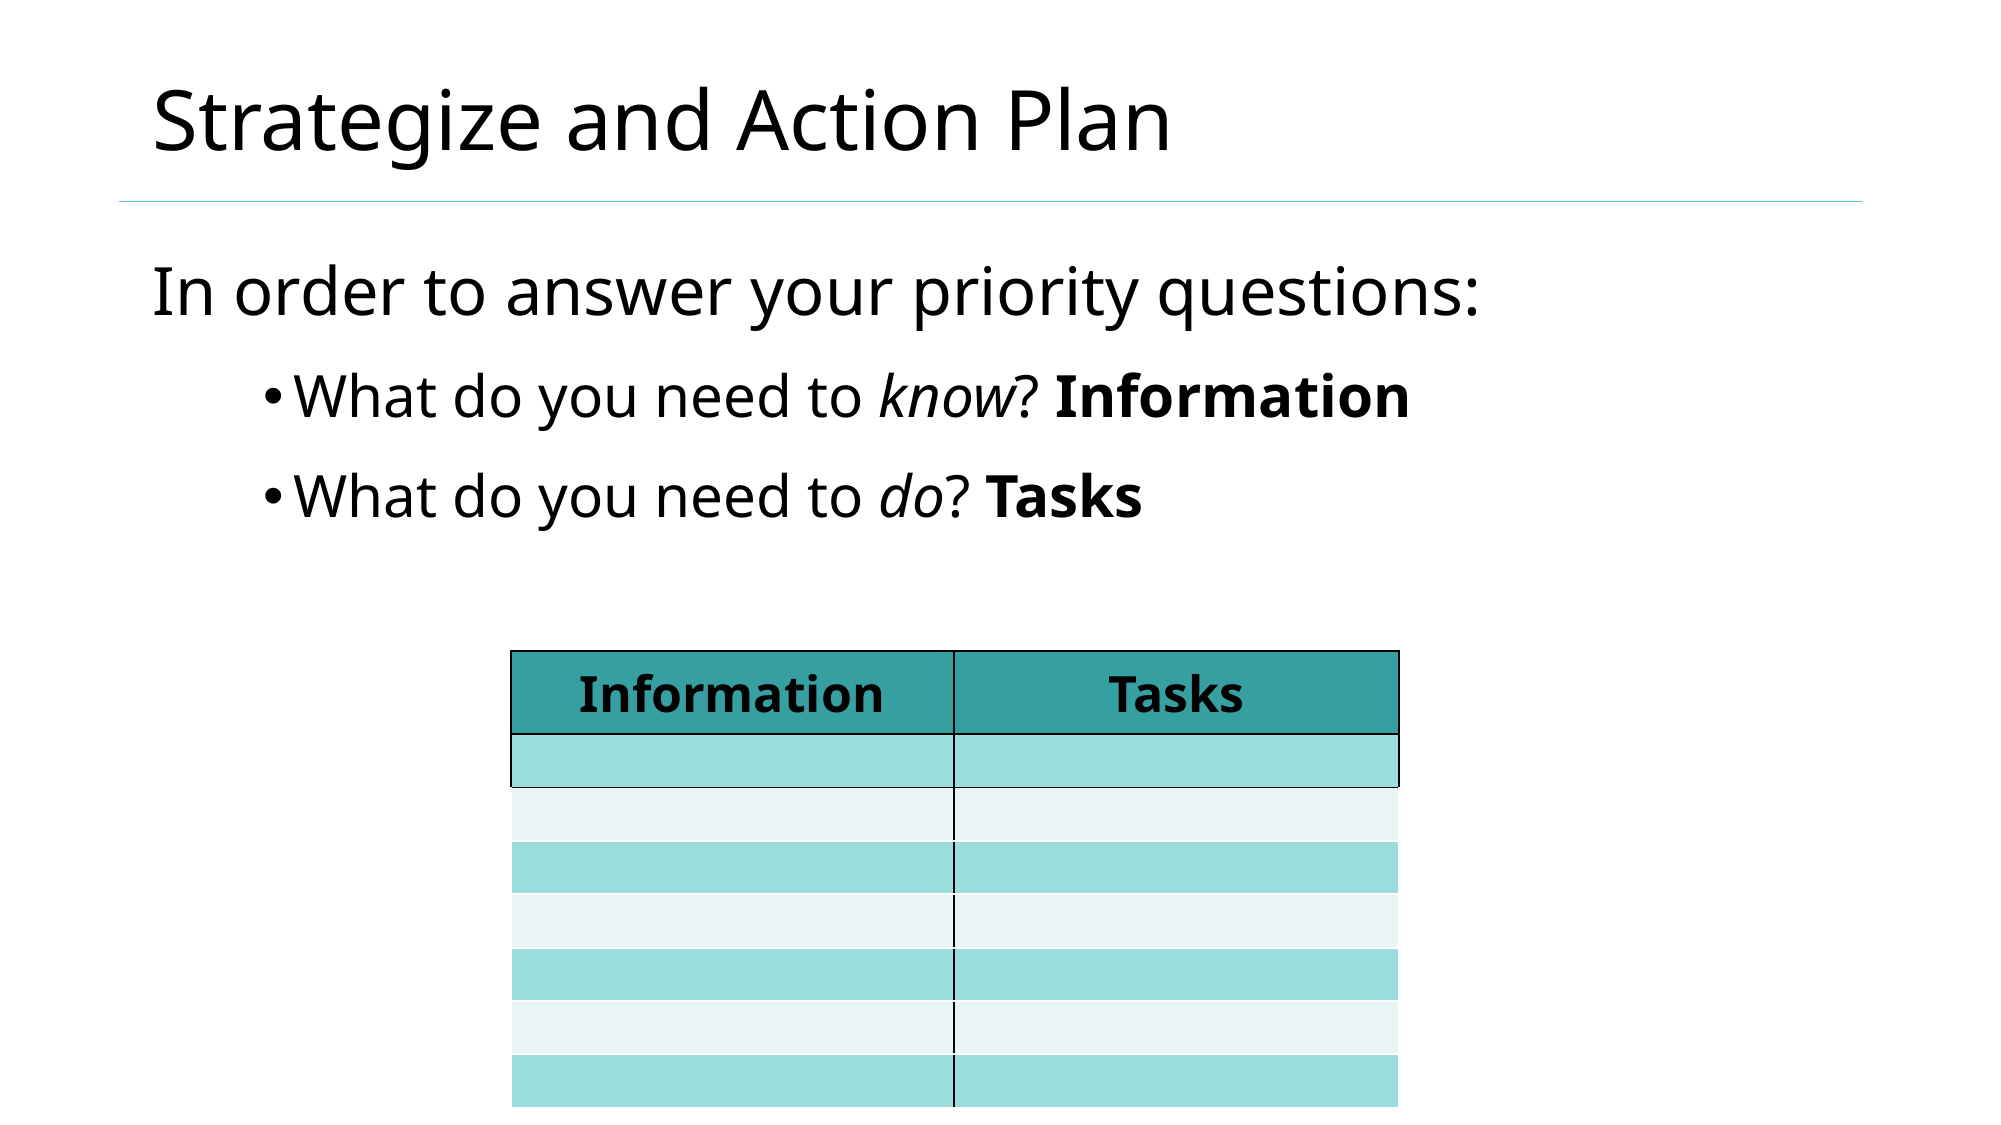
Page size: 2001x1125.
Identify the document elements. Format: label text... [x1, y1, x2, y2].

table_cell [512, 1002, 953, 1053]
table_cell [955, 735, 1398, 787]
table_cell [955, 895, 1398, 947]
table_header Information [512, 652, 953, 733]
title Strategize and Action Plan [137, 15, 1863, 233]
table_cell [512, 895, 953, 947]
table_cell [955, 842, 1398, 893]
table_cell [512, 842, 953, 893]
table_cell [955, 1055, 1398, 1107]
table_cell [955, 949, 1398, 1000]
table_cell [512, 735, 953, 787]
table_cell [955, 788, 1398, 840]
list In order to answer your priority questions: What do you need to know? Information What do you need to do? Tasks [137, 250, 1863, 965]
table_cell [512, 1055, 953, 1107]
table_cell [512, 949, 953, 1000]
table_header Tasks [955, 652, 1398, 733]
table_cell [512, 788, 953, 840]
table_cell [955, 1002, 1398, 1053]
